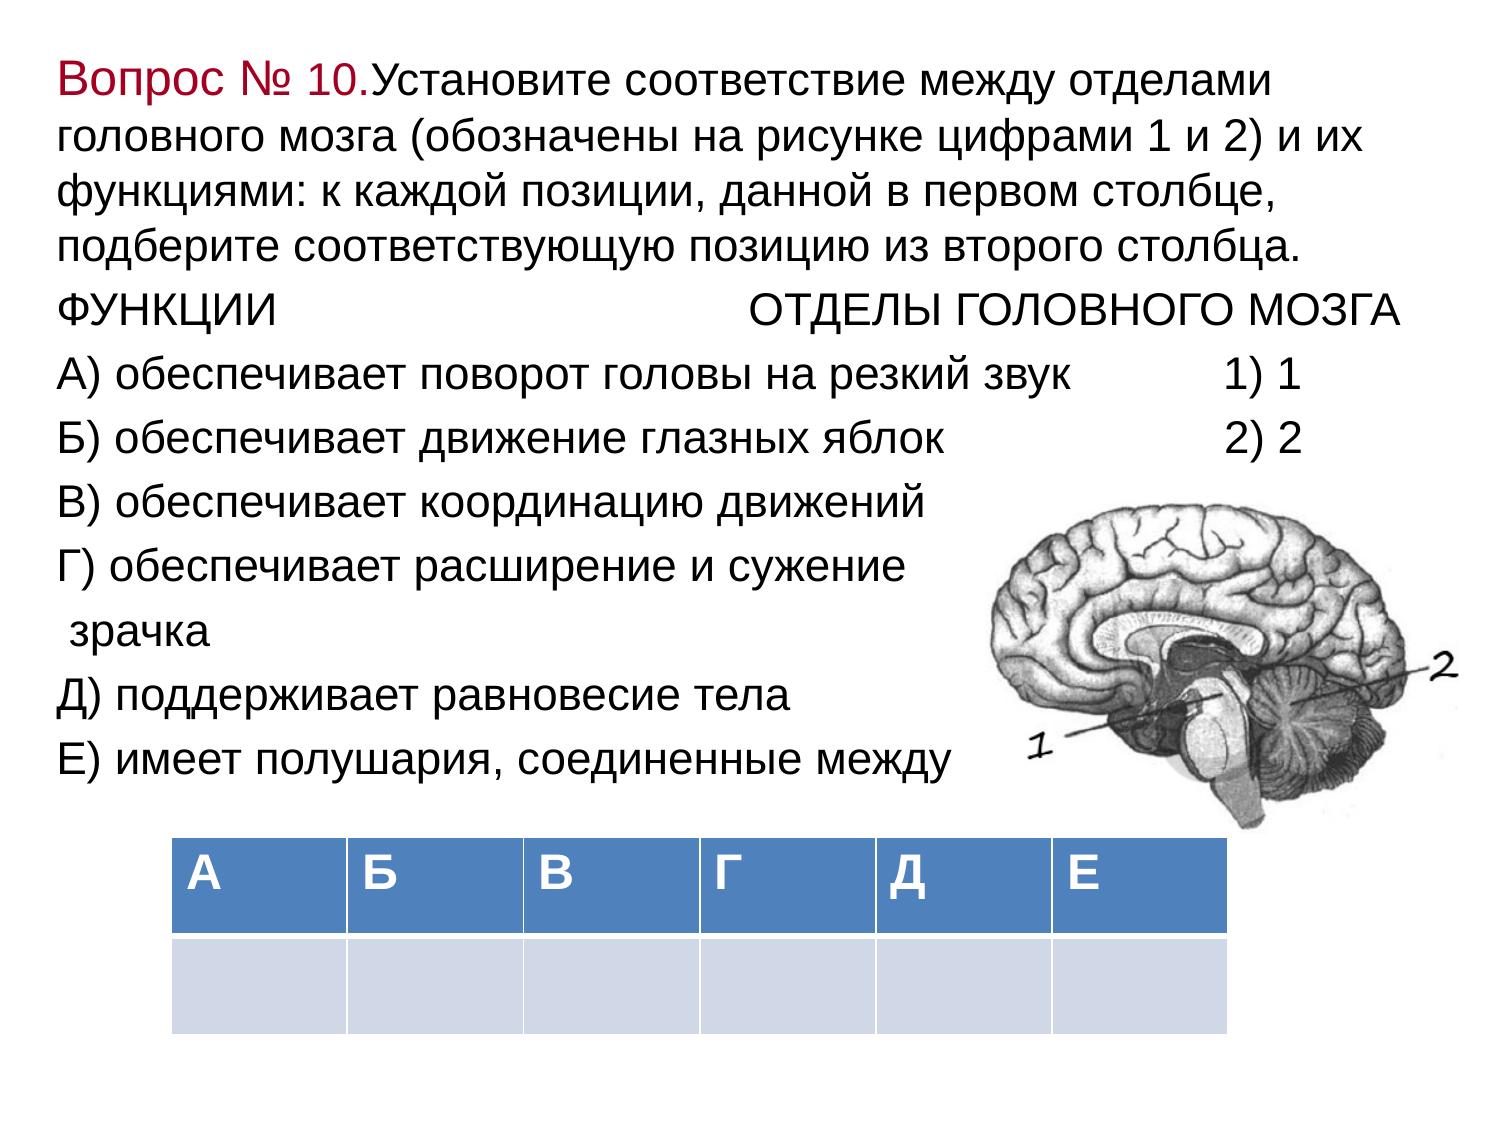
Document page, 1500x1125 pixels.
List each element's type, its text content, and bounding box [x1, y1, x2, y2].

table_header Г [701, 838, 875, 933]
table_cell [348, 939, 523, 1034]
picture [956, 501, 1500, 840]
table_header Б [348, 838, 523, 933]
table_header А [172, 838, 346, 933]
table_cell [701, 939, 875, 1034]
table_header Д [877, 838, 1051, 933]
table_cell [877, 939, 1051, 1034]
list Вопрос № 10.Установите соответствие между отделами головного мозга (обозначены на рисунке цифрами 1 и 2) и их функциями: к каждой позиции, данной в первом столбце, подберите соответствующую позицию из второго столбца. ФУНКЦИИ ОТДЕЛЫ ГОЛОВНОГО МОЗГА А) обеспечивает поворот головы на резкий звук 1) 1 Б) обеспечивает движение глазных яблок 2) 2 В) обеспечивает координацию движений Г) обеспечивает расширение и сужение зрачка Д) поддерживает равновесие тела Е) имеет полушария, соединенные между собой [41, 37, 1462, 781]
table_header В [524, 838, 699, 933]
table_cell [524, 939, 699, 1034]
table_cell [172, 939, 346, 1034]
table_cell [1053, 939, 1227, 1034]
table_header Е [1053, 849, 1227, 933]
